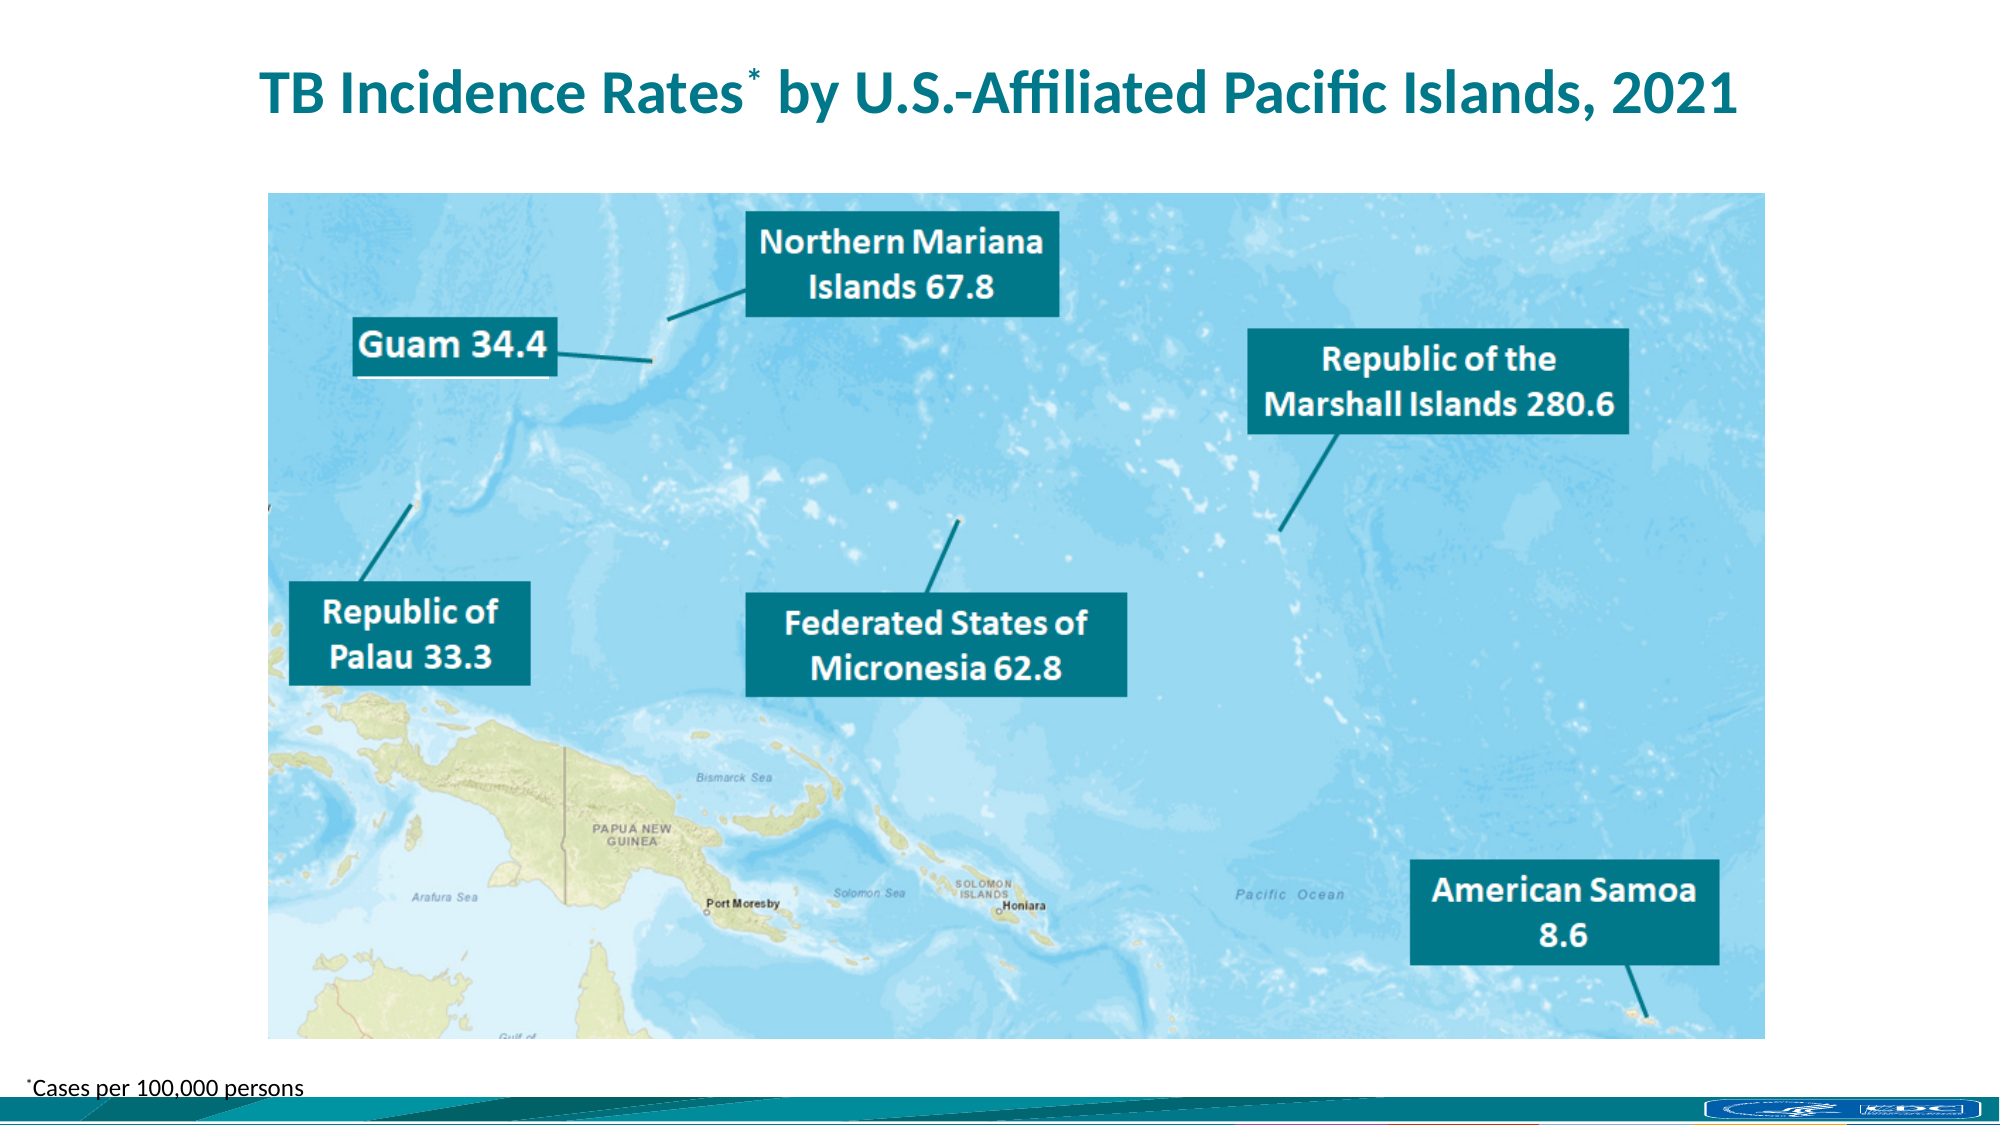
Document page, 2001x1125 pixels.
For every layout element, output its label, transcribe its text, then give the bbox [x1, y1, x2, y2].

text_box *Cases per 100,000 persons [10, 1064, 400, 1110]
title TB Incidence Rates* by U.S.-Affiliated Pacific Islands, 2021 [61, 19, 1939, 134]
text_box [267, 193, 1766, 1039]
